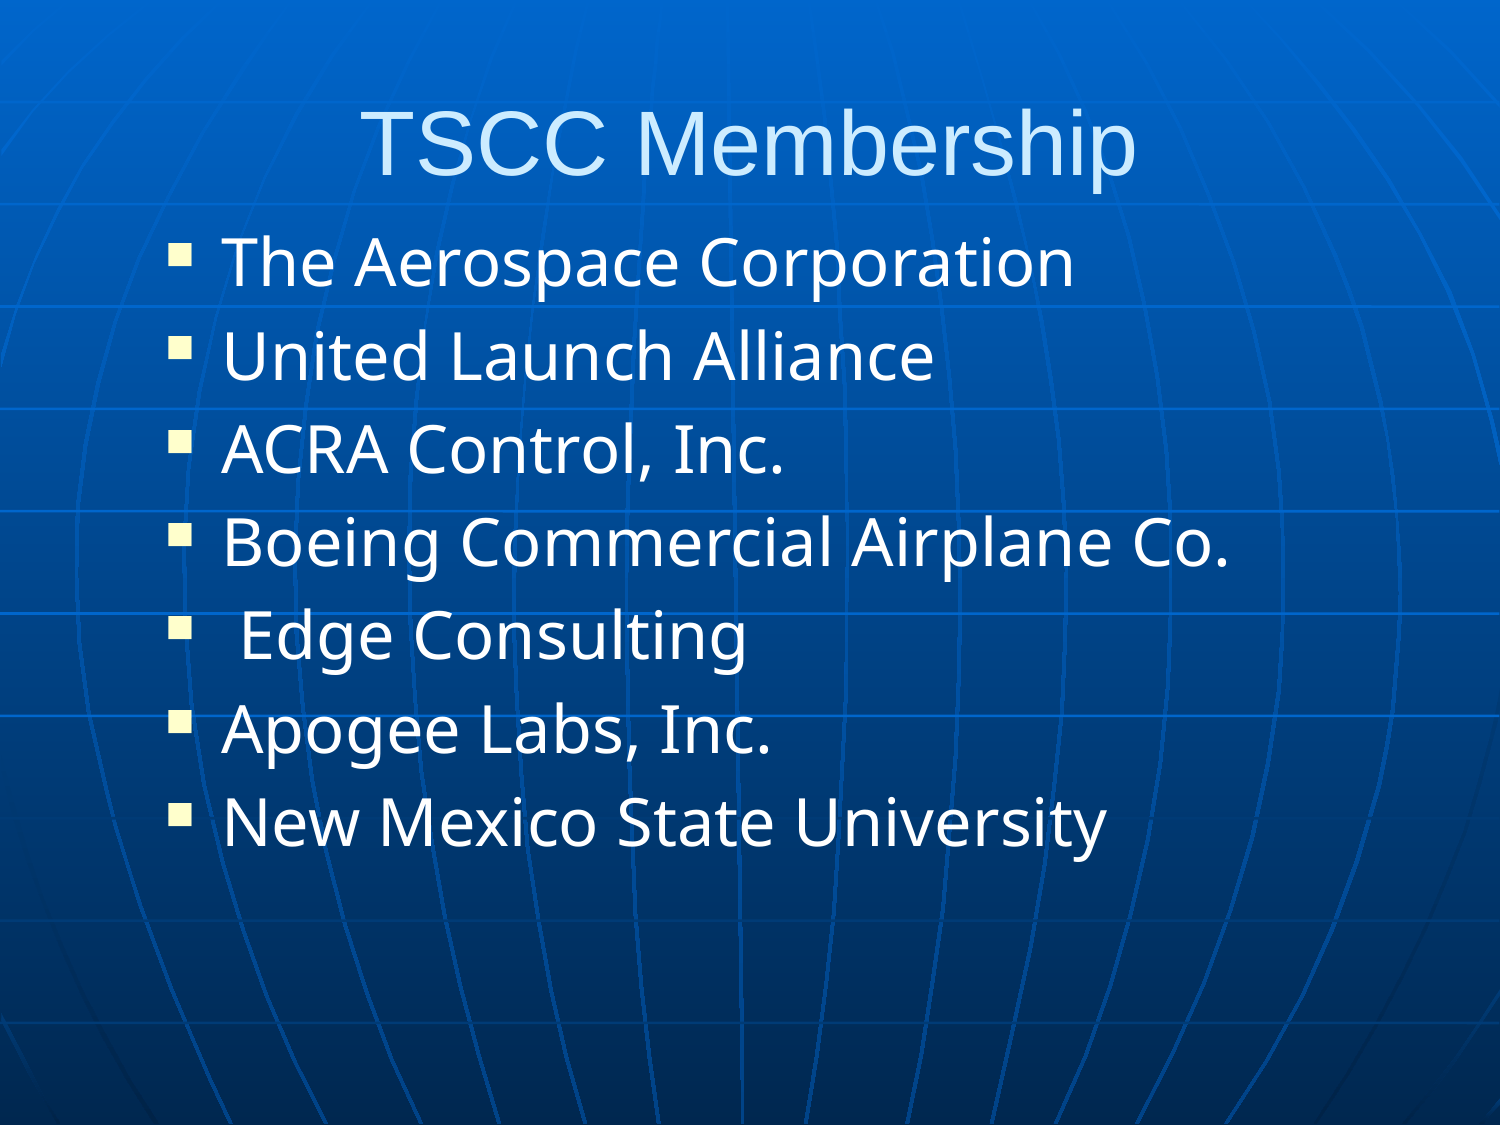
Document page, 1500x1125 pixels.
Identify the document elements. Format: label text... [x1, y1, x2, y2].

list The Aerospace Corporation United Launch Alliance ACRA Control, Inc. Boeing Commercial Airplane Co. Edge Consulting Apogee Labs, Inc. New Mexico State University [149, 212, 1388, 1088]
title TSCC Membership [74, 45, 1426, 233]
